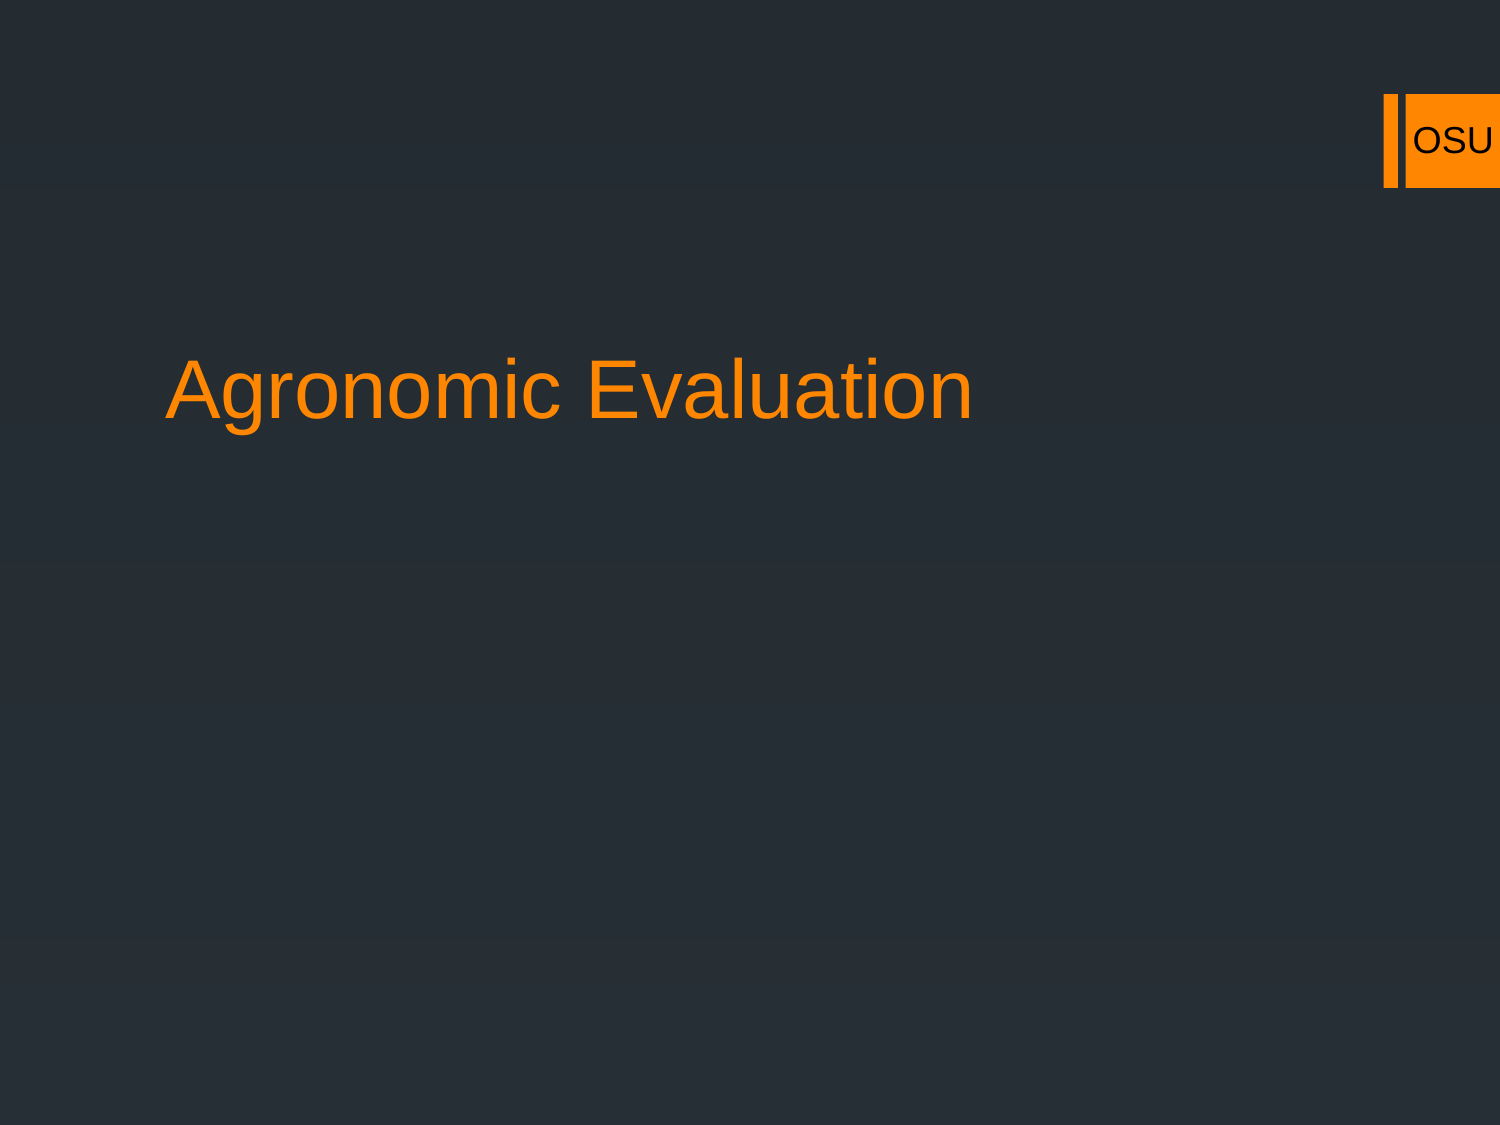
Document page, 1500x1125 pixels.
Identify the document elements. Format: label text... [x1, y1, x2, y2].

title Agronomic Evaluation [150, 253, 1350, 443]
